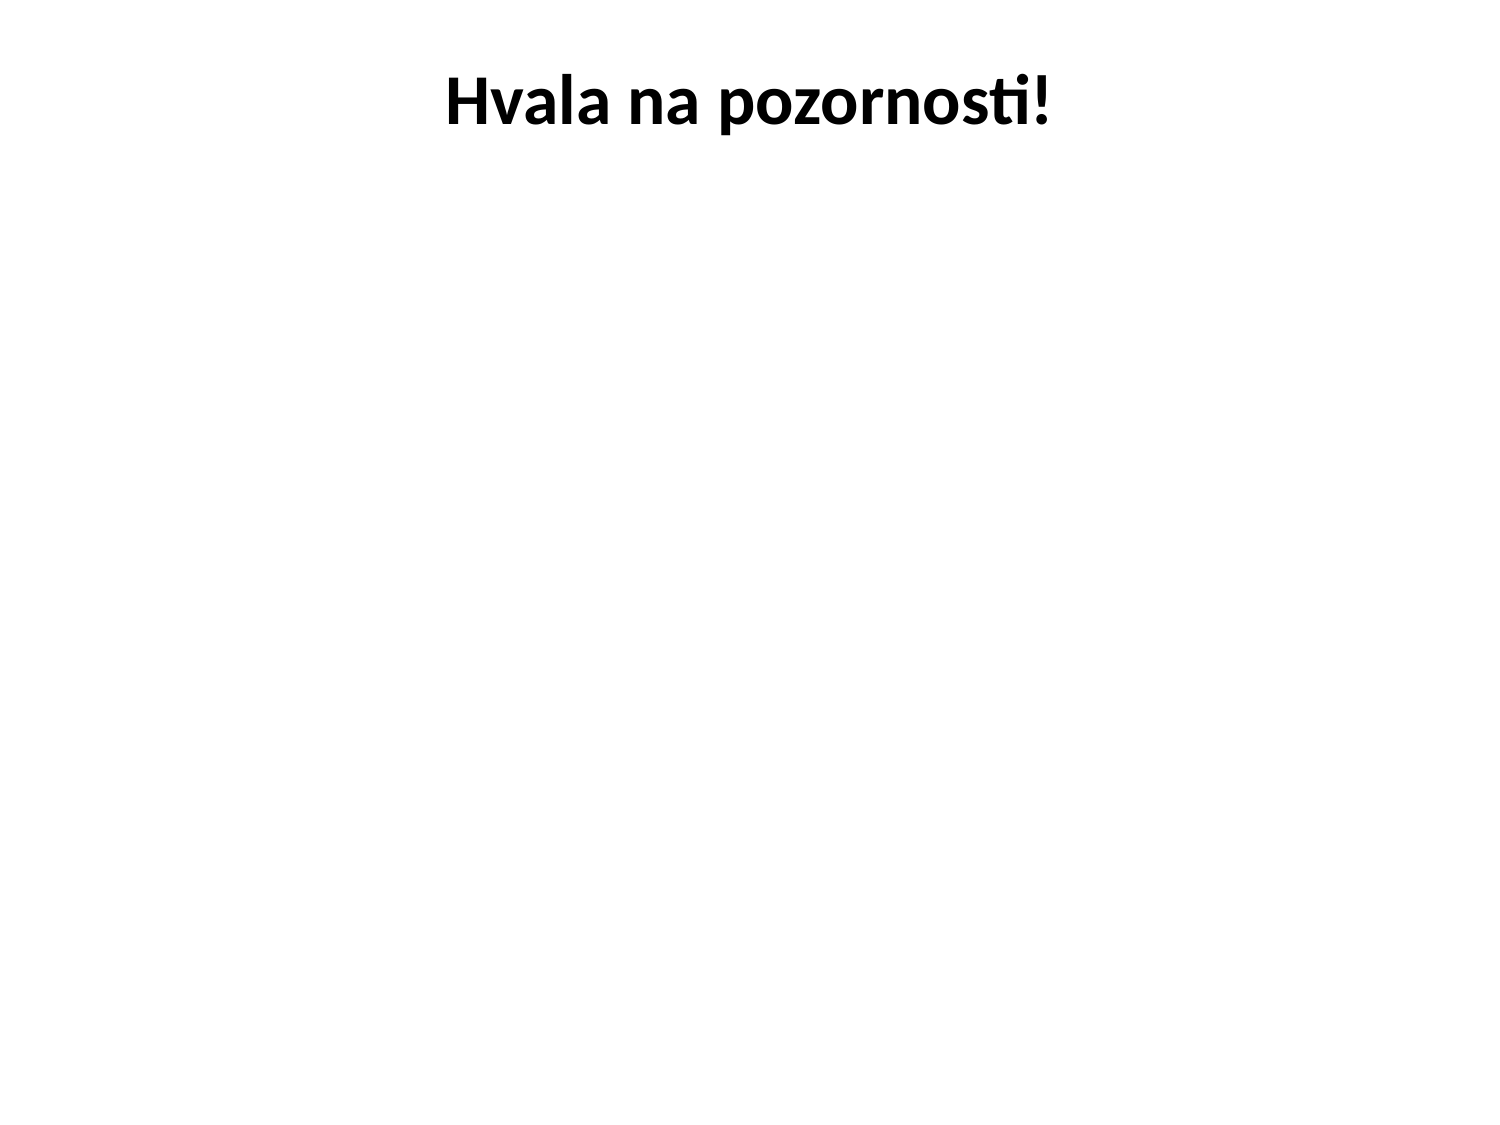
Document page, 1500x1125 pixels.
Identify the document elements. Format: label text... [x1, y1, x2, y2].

title Hvala na pozornosti! [75, 45, 1425, 233]
